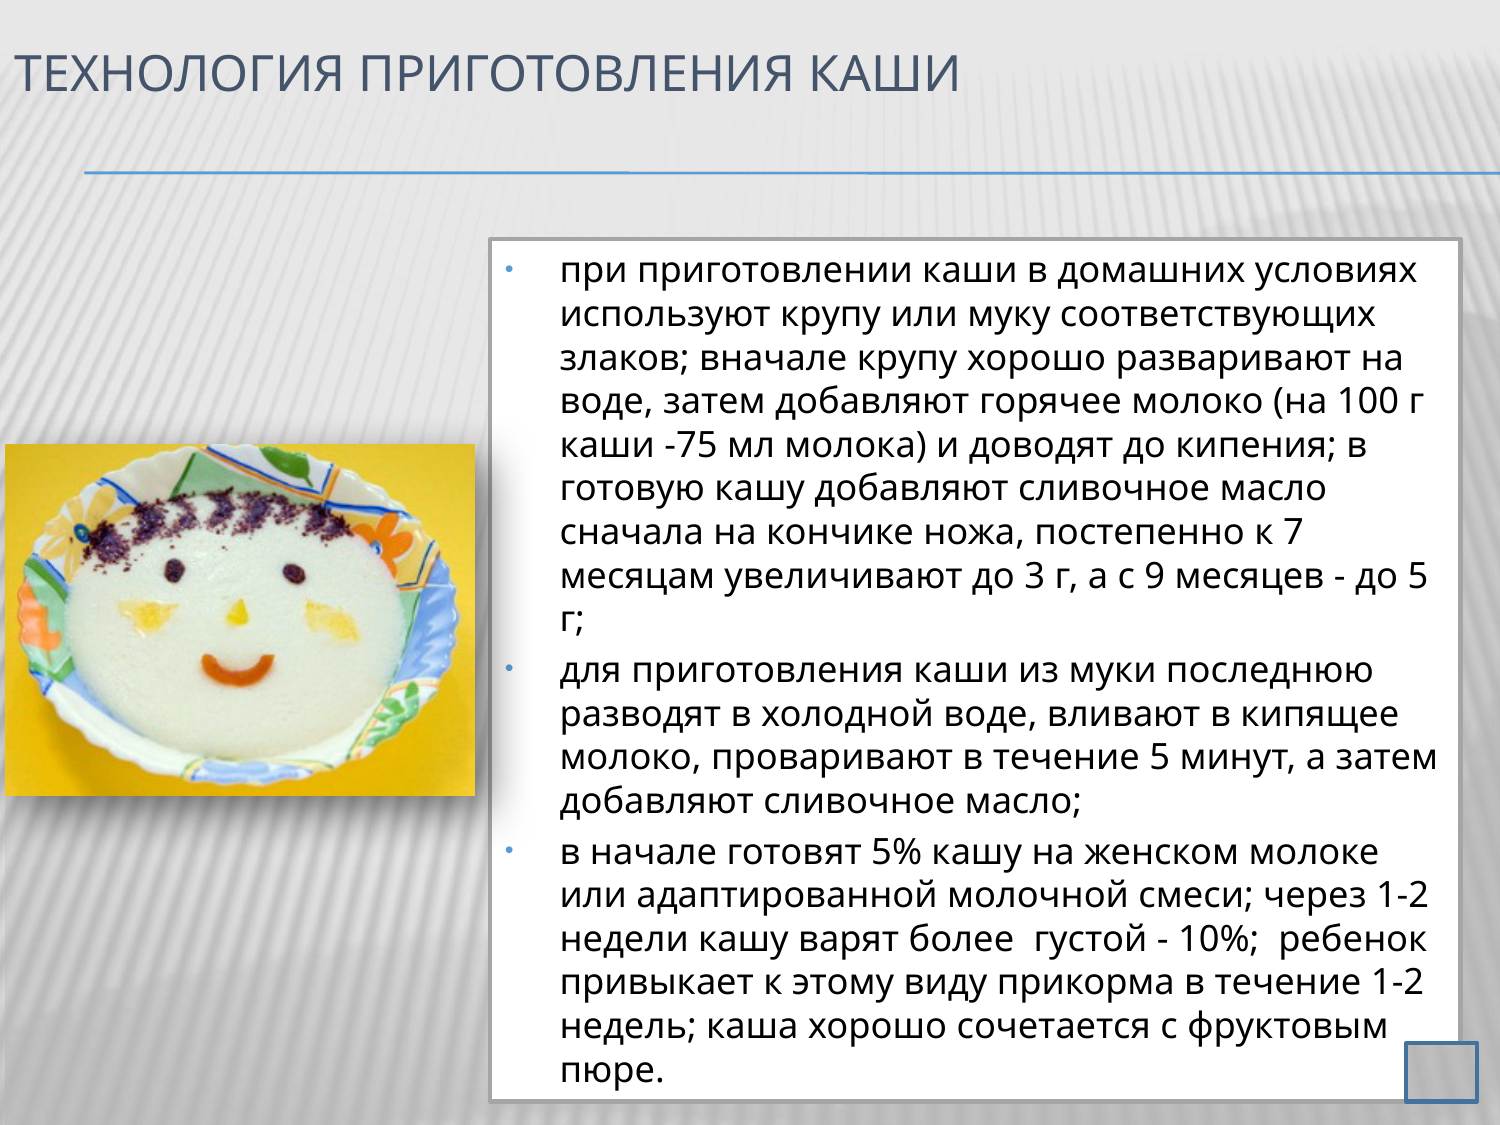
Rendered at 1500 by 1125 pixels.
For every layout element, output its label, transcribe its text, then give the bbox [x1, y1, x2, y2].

list при приготовлении каши в домашних условиях используют крупу или муку соответствующих злаков; вначале крупу хорошо разваривают на воде, затем добавляют горячее молоко (на 100 г каши -75 мл молока) и доводят до кипения; в готовую кашу добавляют сливочное масло сначала на кончике ножа, постепенно к 7 месяцам увеличивают до 3 г, а с 9 месяцев - до 5 г; для приготовления каши из муки последнюю разводят в холодной воде, вливают в кипящее молоко, проваривают в течение 5 минут, а затем добавляют сливочное масло; в начале готовят 5% кашу на женском молоке или адаптированной молочной смеси; через 1-2 недели кашу варят более густой - 10%; ребенок привыкает к этому виду прикорма в течение 1-2 недель; каша хорошо сочетается с фруктовым пюре. [488, 237, 1463, 1104]
title Технология приготовления каши [0, 23, 1500, 119]
text_box [1404, 1041, 1479, 1104]
picture [5, 444, 475, 797]
